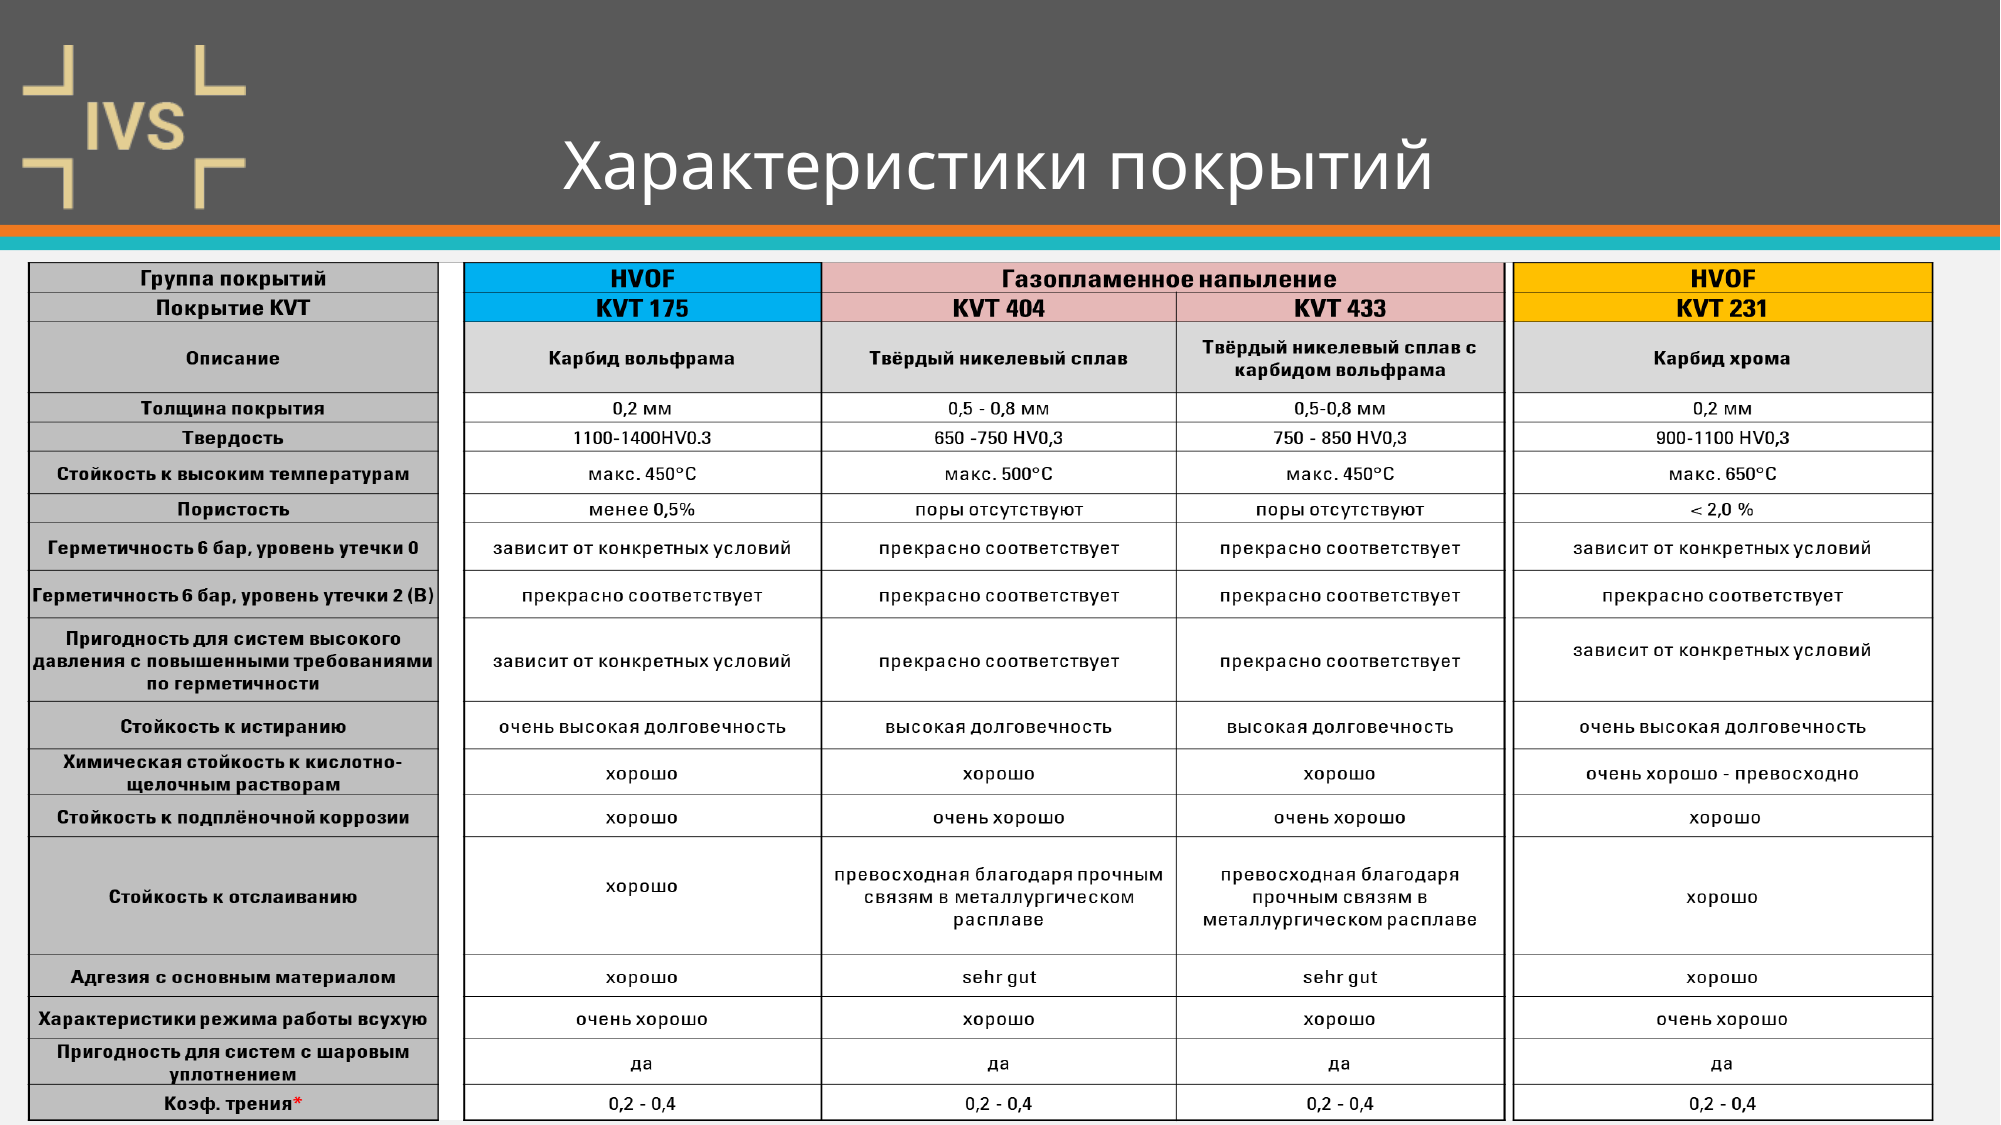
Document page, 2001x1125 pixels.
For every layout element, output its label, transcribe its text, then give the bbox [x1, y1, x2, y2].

picture [22, 45, 246, 210]
title Характеристики покрытий [212, 41, 1788, 212]
picture [26, 255, 1934, 1125]
